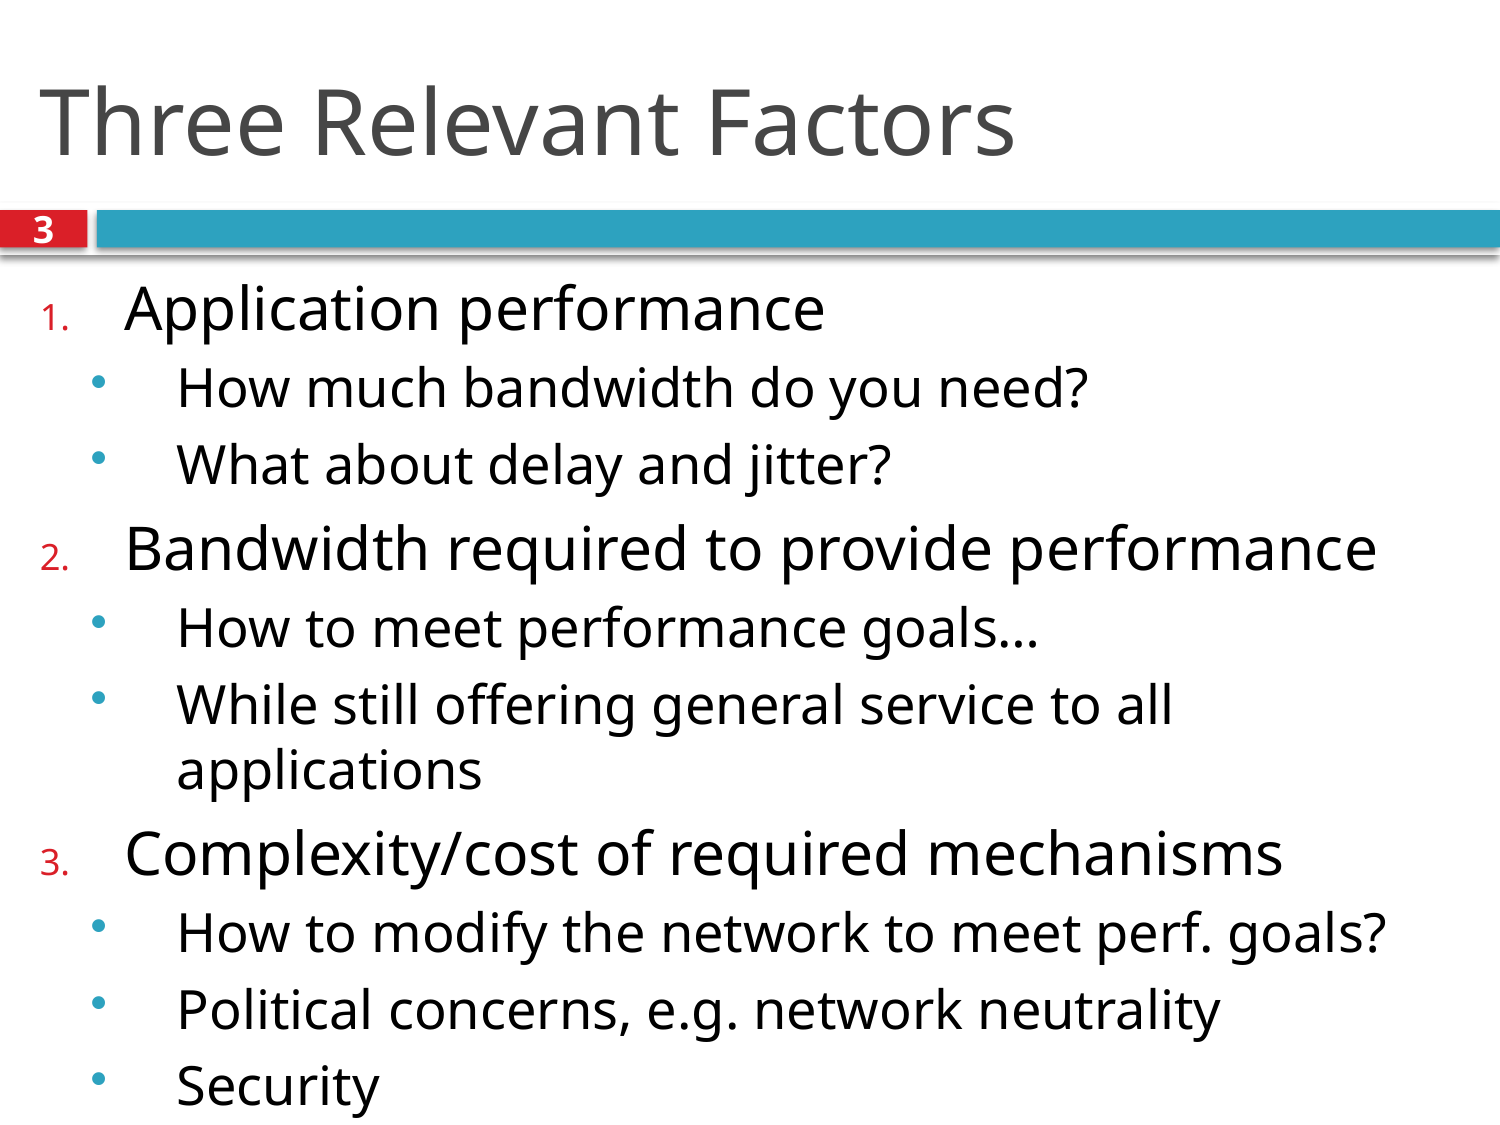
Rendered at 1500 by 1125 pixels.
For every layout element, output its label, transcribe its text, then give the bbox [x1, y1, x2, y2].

slide_number 3 [0, 206, 88, 257]
list Application performance How much bandwidth do you need? What about delay and jitter? Bandwidth required to provide performance How to meet performance goals… While still offering general service to all applications Complexity/cost of required mechanisms How to modify the network to meet perf. goals? Political concerns, e.g. network neutrality Security [24, 262, 1475, 1100]
title Three Relevant Factors [24, 37, 1475, 200]
